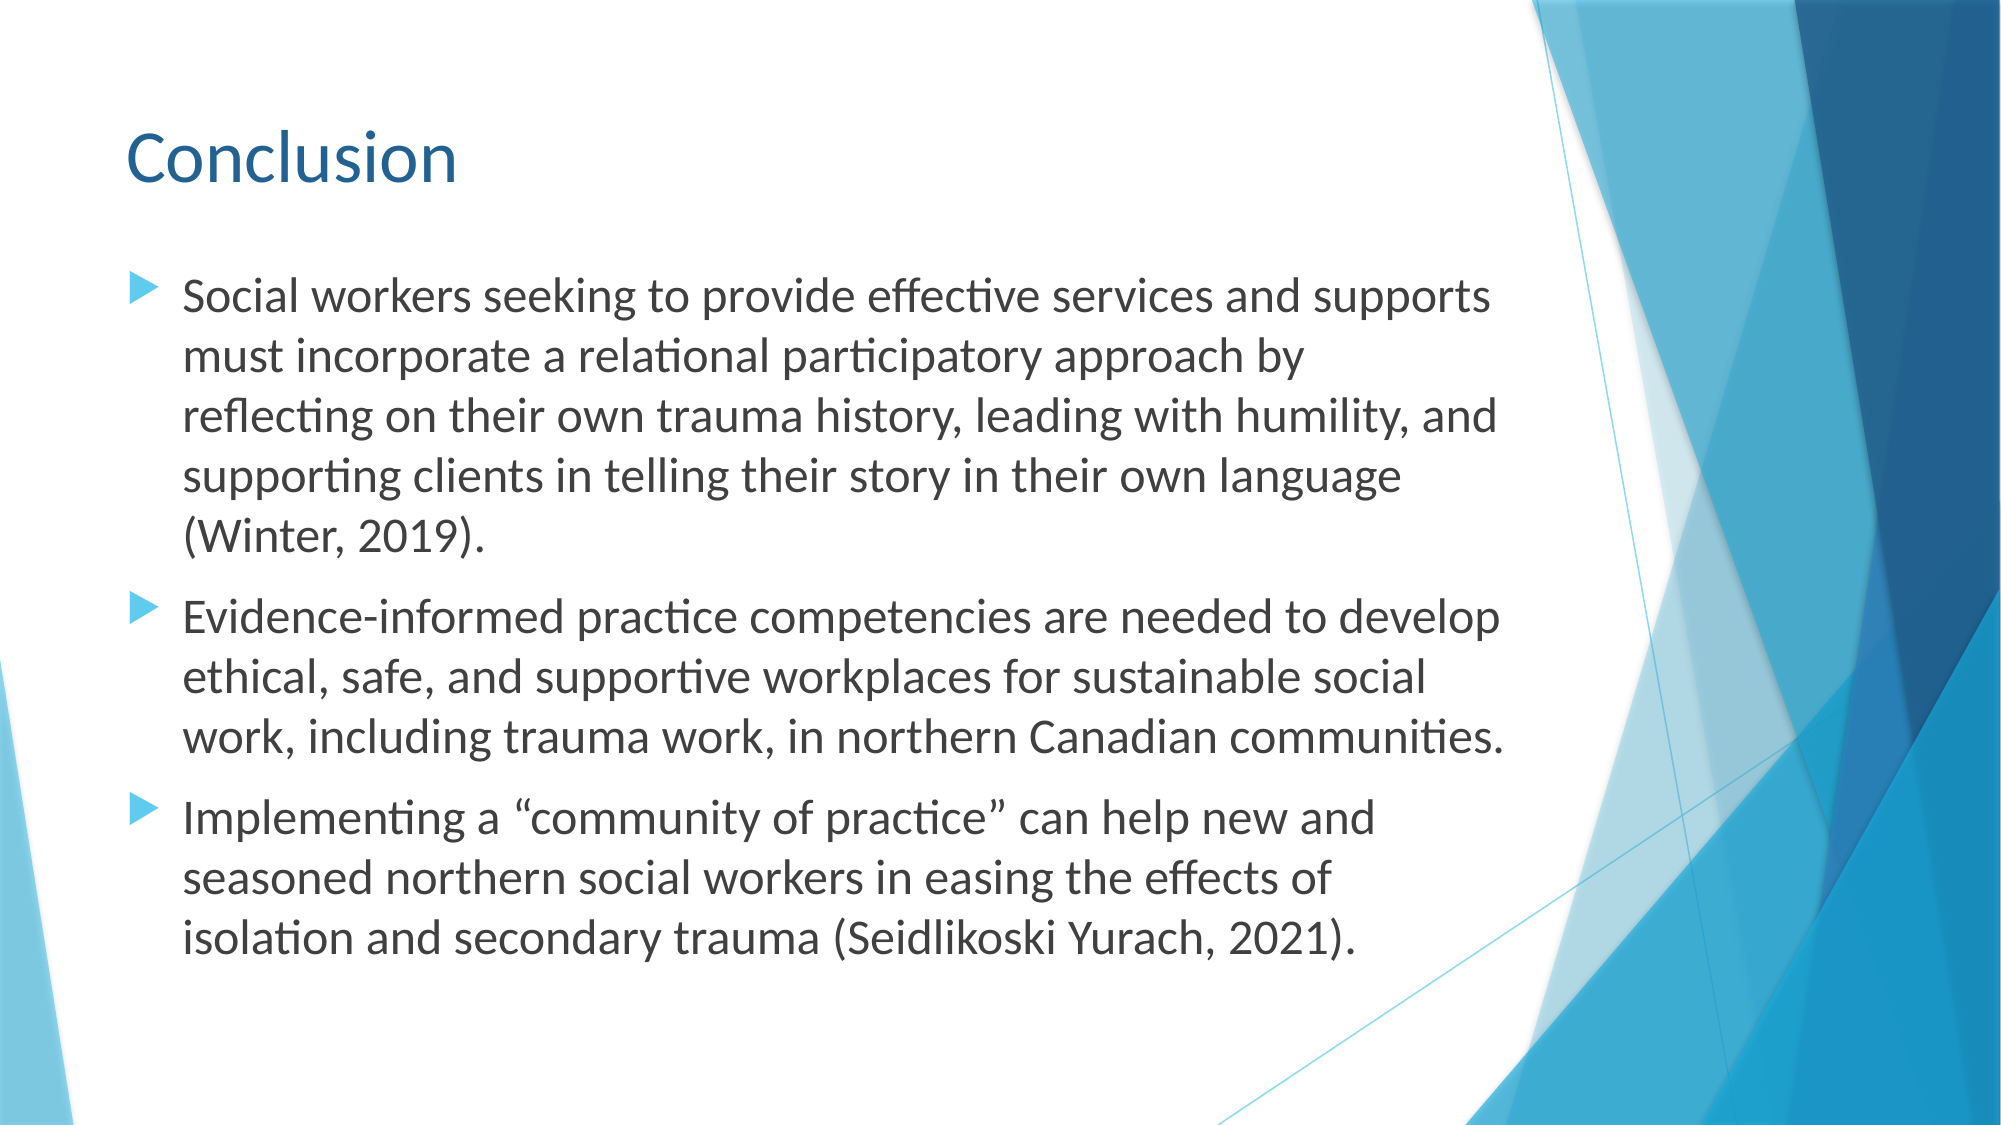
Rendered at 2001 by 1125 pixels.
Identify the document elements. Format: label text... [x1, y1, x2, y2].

title Conclusion [111, 99, 1522, 254]
list Social workers seeking to provide effective services and supports must incorporate a relational participatory approach by reflecting on their own trauma history, leading with humility, and supporting clients in telling their story in their own language (Winter, 2019). Evidence-informed practice competencies are needed to develop ethical, safe, and supportive workplaces for sustainable social work, including trauma work, in northern Canadian communities. Implementing a “community of practice” can help new and seasoned northern social workers in easing the effects of isolation and secondary trauma (Seidlikoski Yurach, 2021). [111, 254, 1522, 892]
